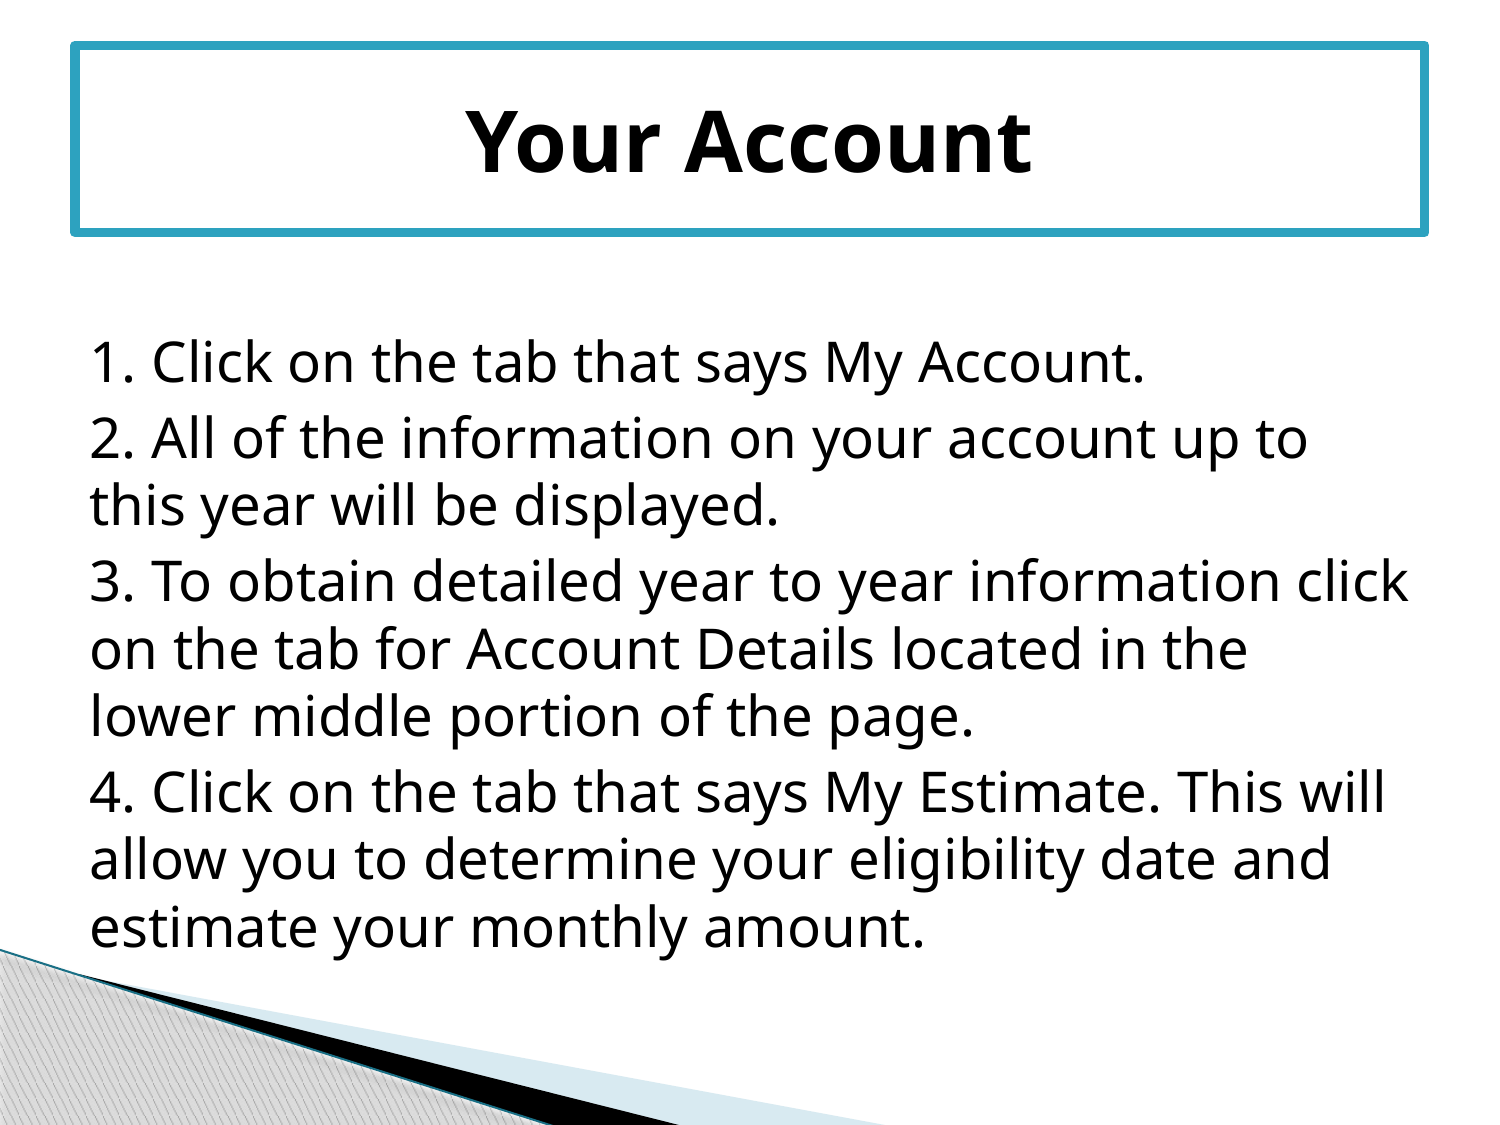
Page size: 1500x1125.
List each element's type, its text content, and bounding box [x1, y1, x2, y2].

list 1. Click on the tab that says My Account. 2. All of the information on your account up to this year will be displayed. 3. To obtain detailed year to year information click on the tab for Account Details located in the lower middle portion of the page. 4. Click on the tab that says My Estimate. This will allow you to determine your eligibility date and estimate your monthly amount. [75, 243, 1425, 986]
title Your Account [70, 41, 1429, 237]
